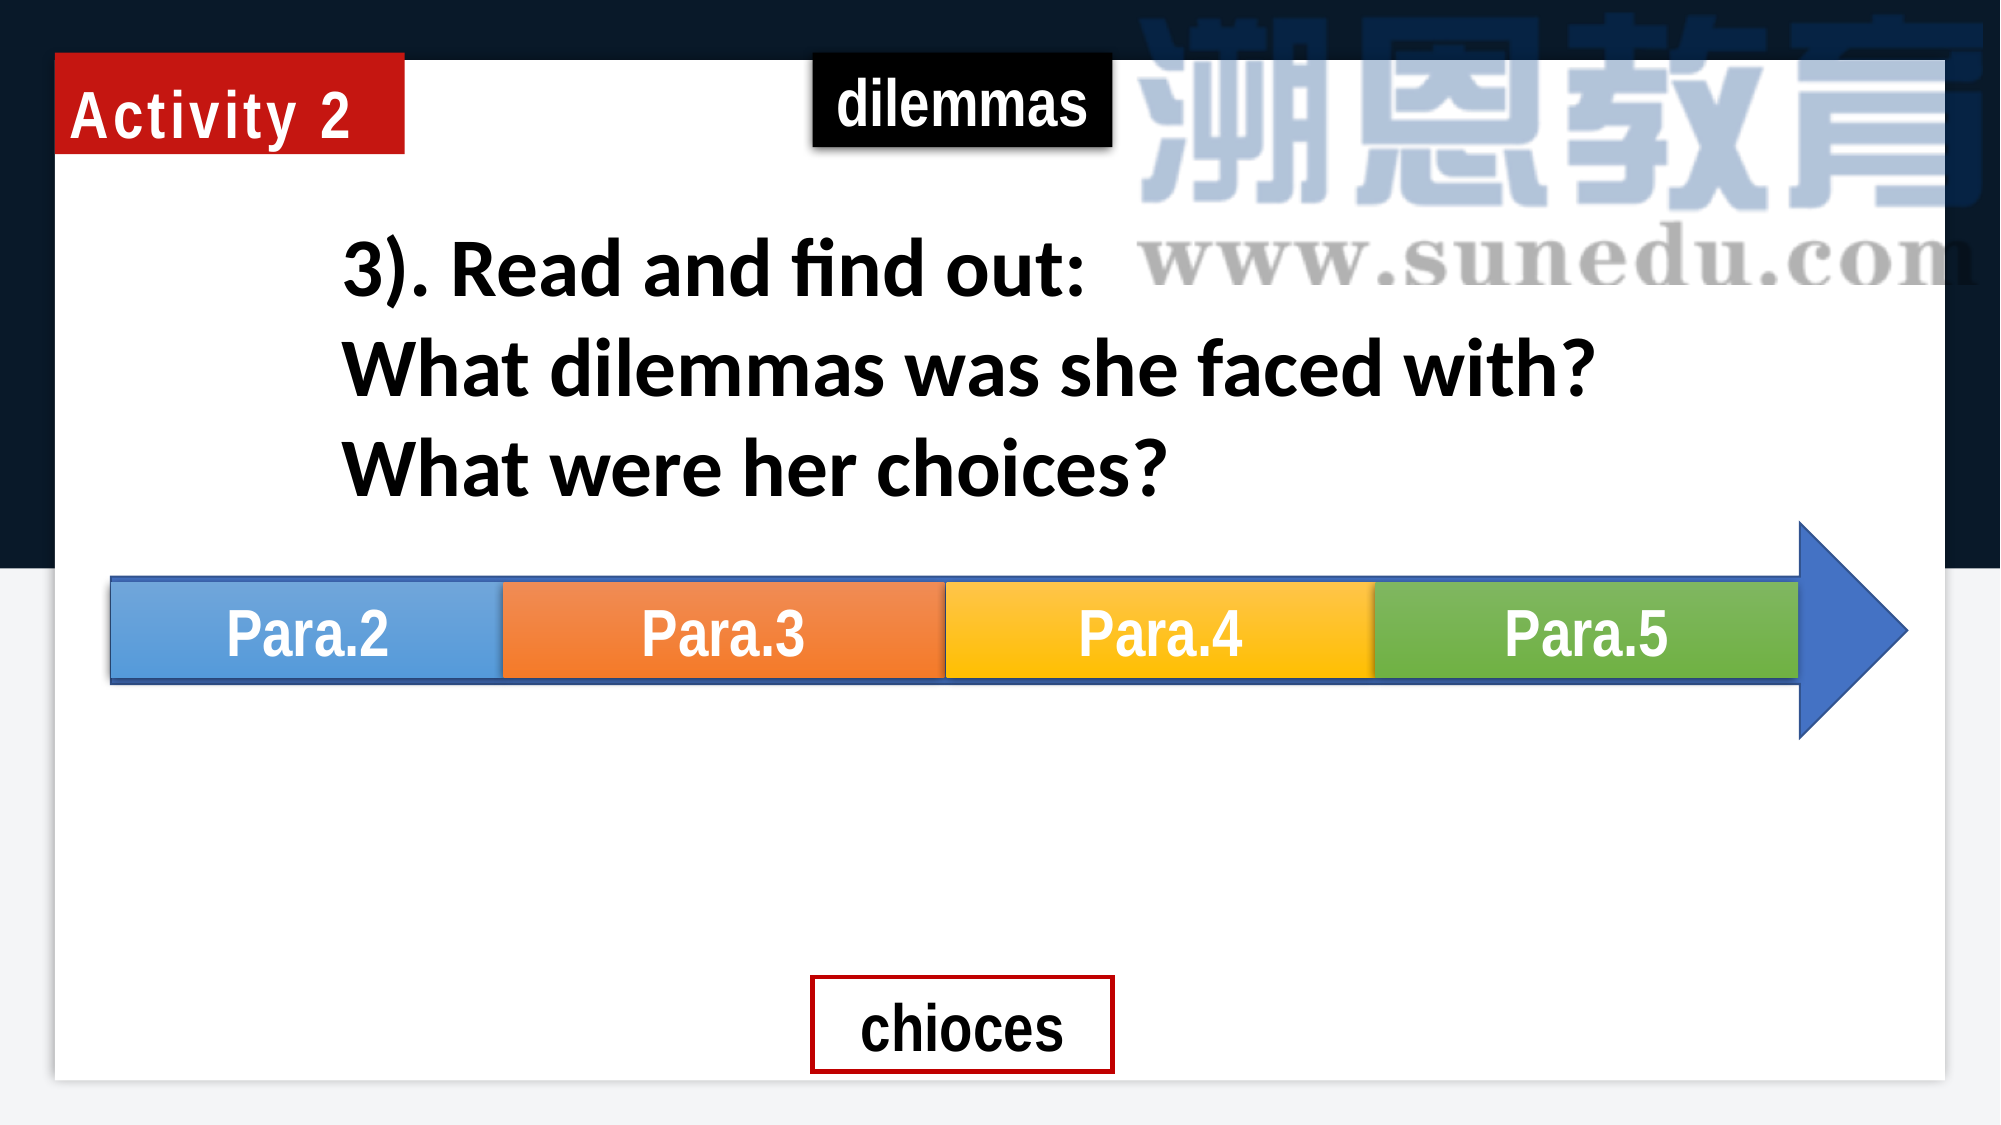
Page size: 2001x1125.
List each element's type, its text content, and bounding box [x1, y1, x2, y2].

text_box [0, 567, 2000, 1125]
text_box [54, 59, 1946, 1081]
text_box Para.5 [1375, 582, 1799, 678]
text_box 3). Read and find out: What dilemmas was she faced with? What were her choices? [326, 205, 1674, 521]
text_box dilemmas [812, 52, 1113, 148]
picture [1134, 10, 1983, 286]
text_box Para.4 [946, 582, 1370, 678]
text_box Para.3 [503, 582, 941, 678]
text_box [0, 0, 2000, 567]
text_box Para.2 [110, 582, 498, 678]
text_box Activity 2 [54, 49, 416, 160]
text_box [109, 520, 1909, 741]
text_box chioces [812, 976, 1114, 1073]
